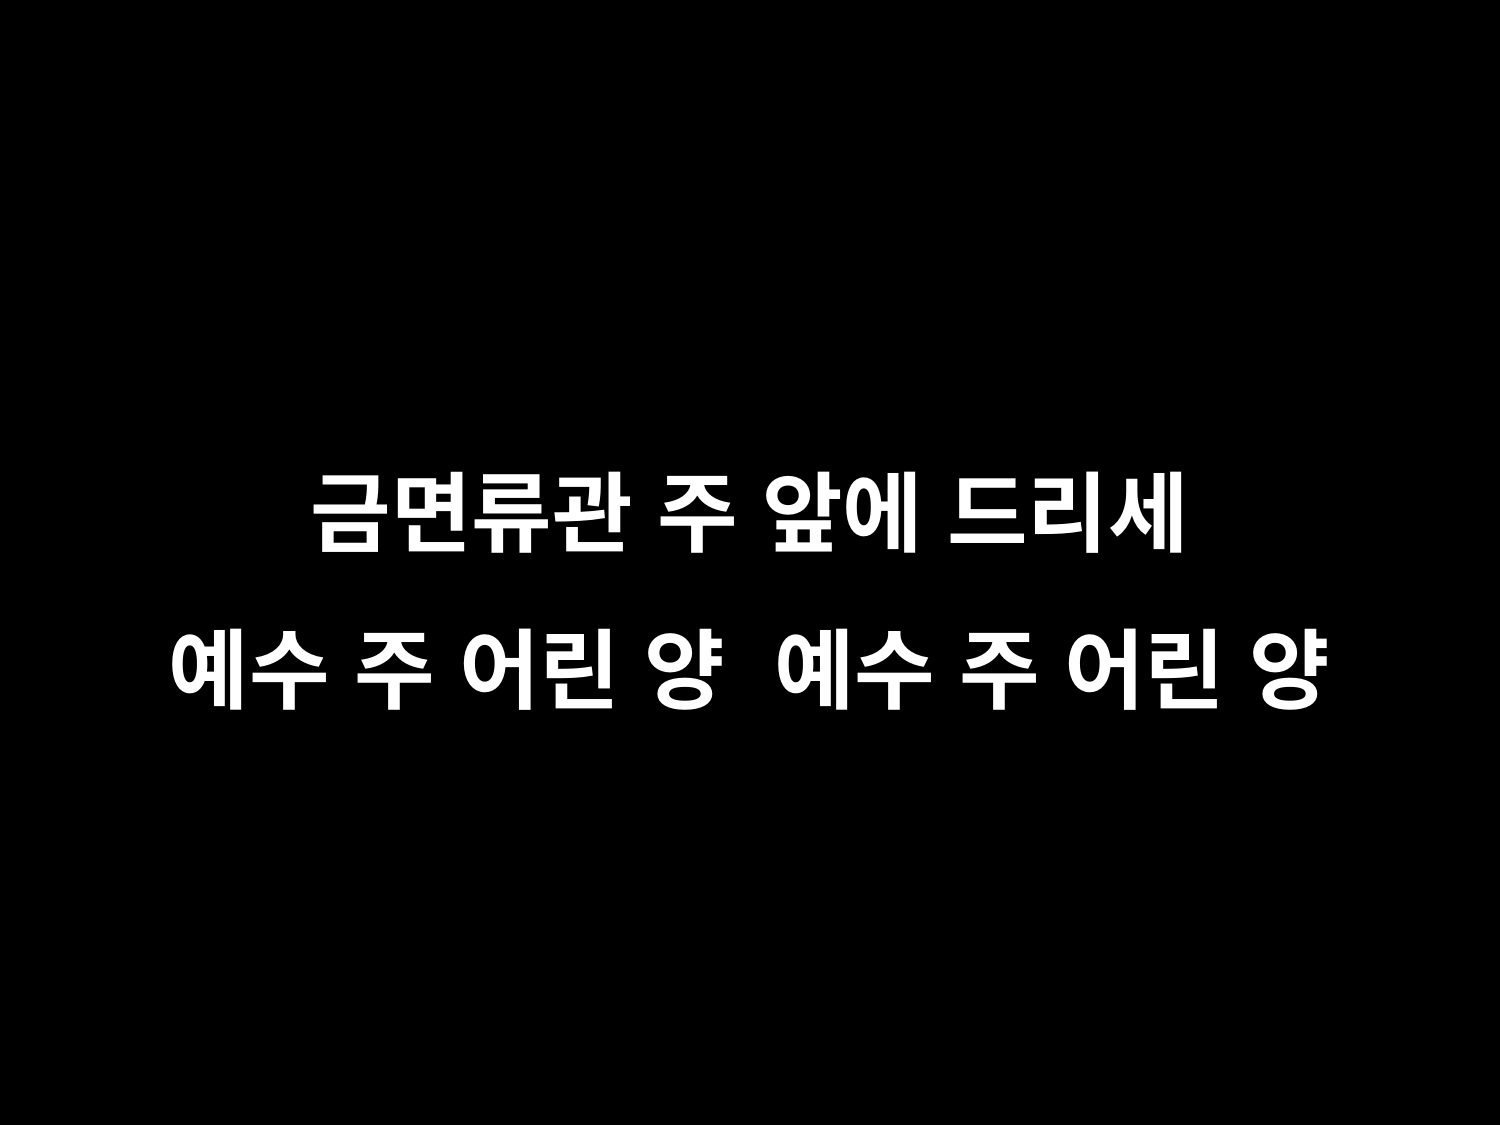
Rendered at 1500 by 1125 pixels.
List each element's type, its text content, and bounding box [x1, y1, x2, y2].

title 금면류관 주 앞에 드리세 예수 주 어린 양 예수 주 어린 양 [0, 172, 1500, 953]
